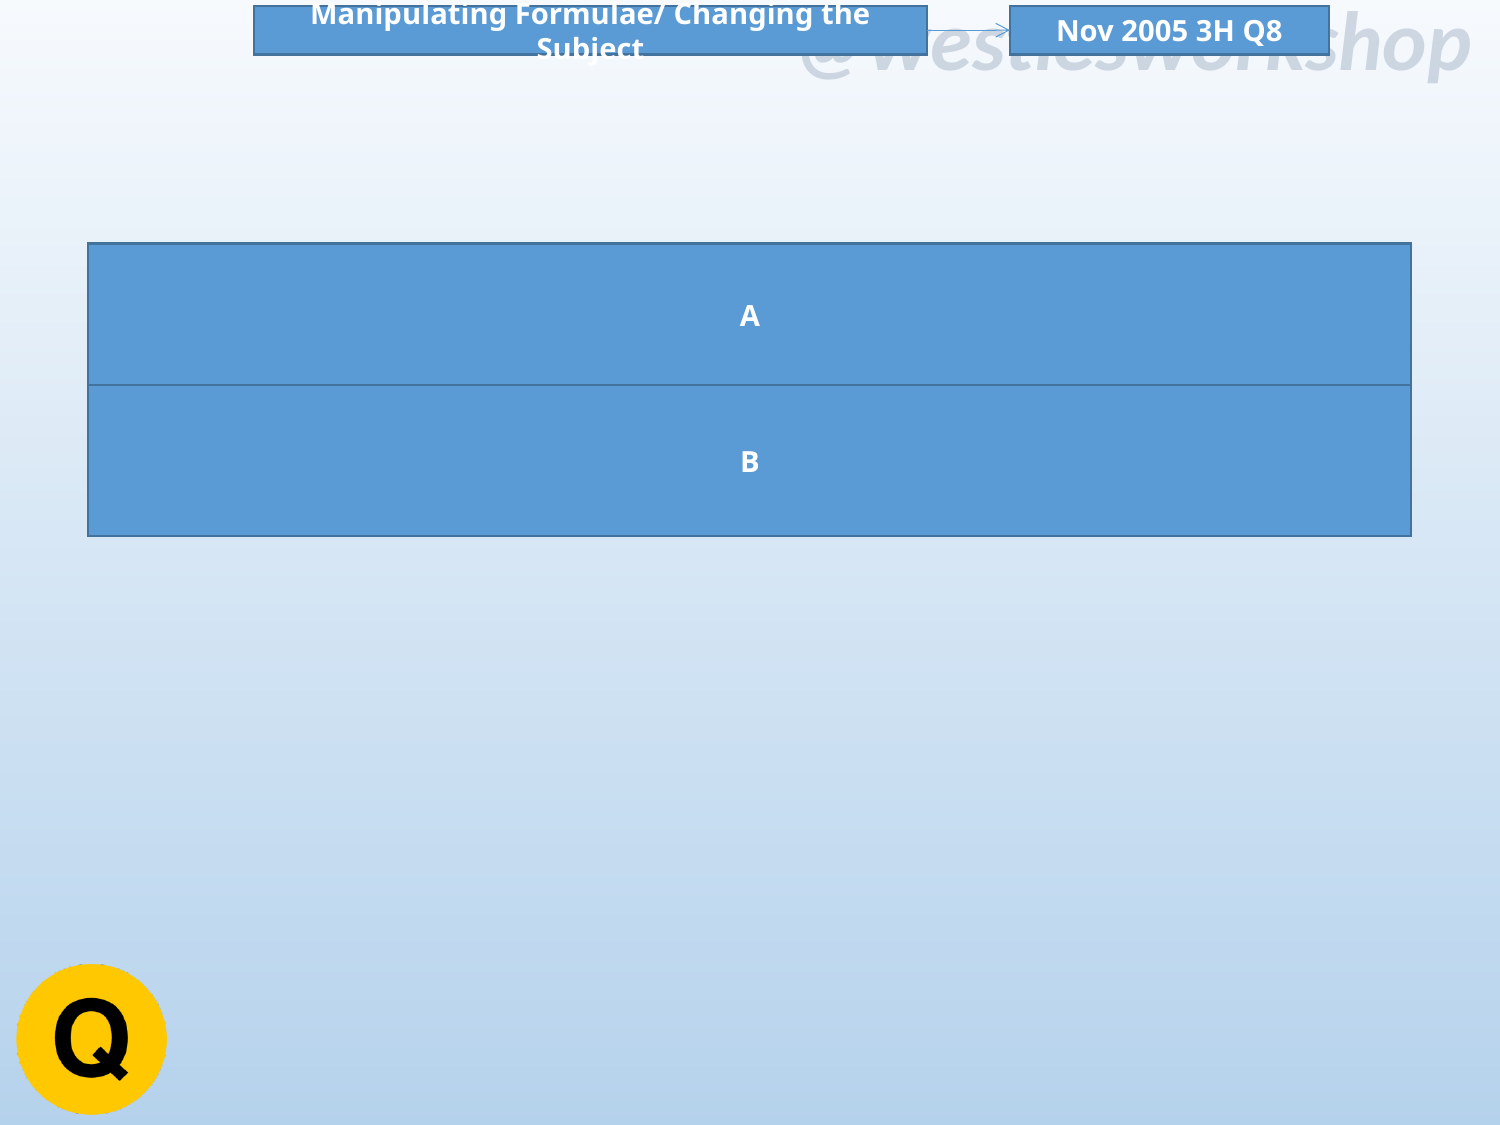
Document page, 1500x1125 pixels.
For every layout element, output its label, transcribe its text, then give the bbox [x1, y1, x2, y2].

picture [88, 243, 1412, 535]
picture [0, 940, 191, 1125]
text_box Nov 2005 3H Q8 [1009, 5, 1330, 56]
text_box Manipulating Formulae/ Changing the Subject [253, 5, 928, 56]
